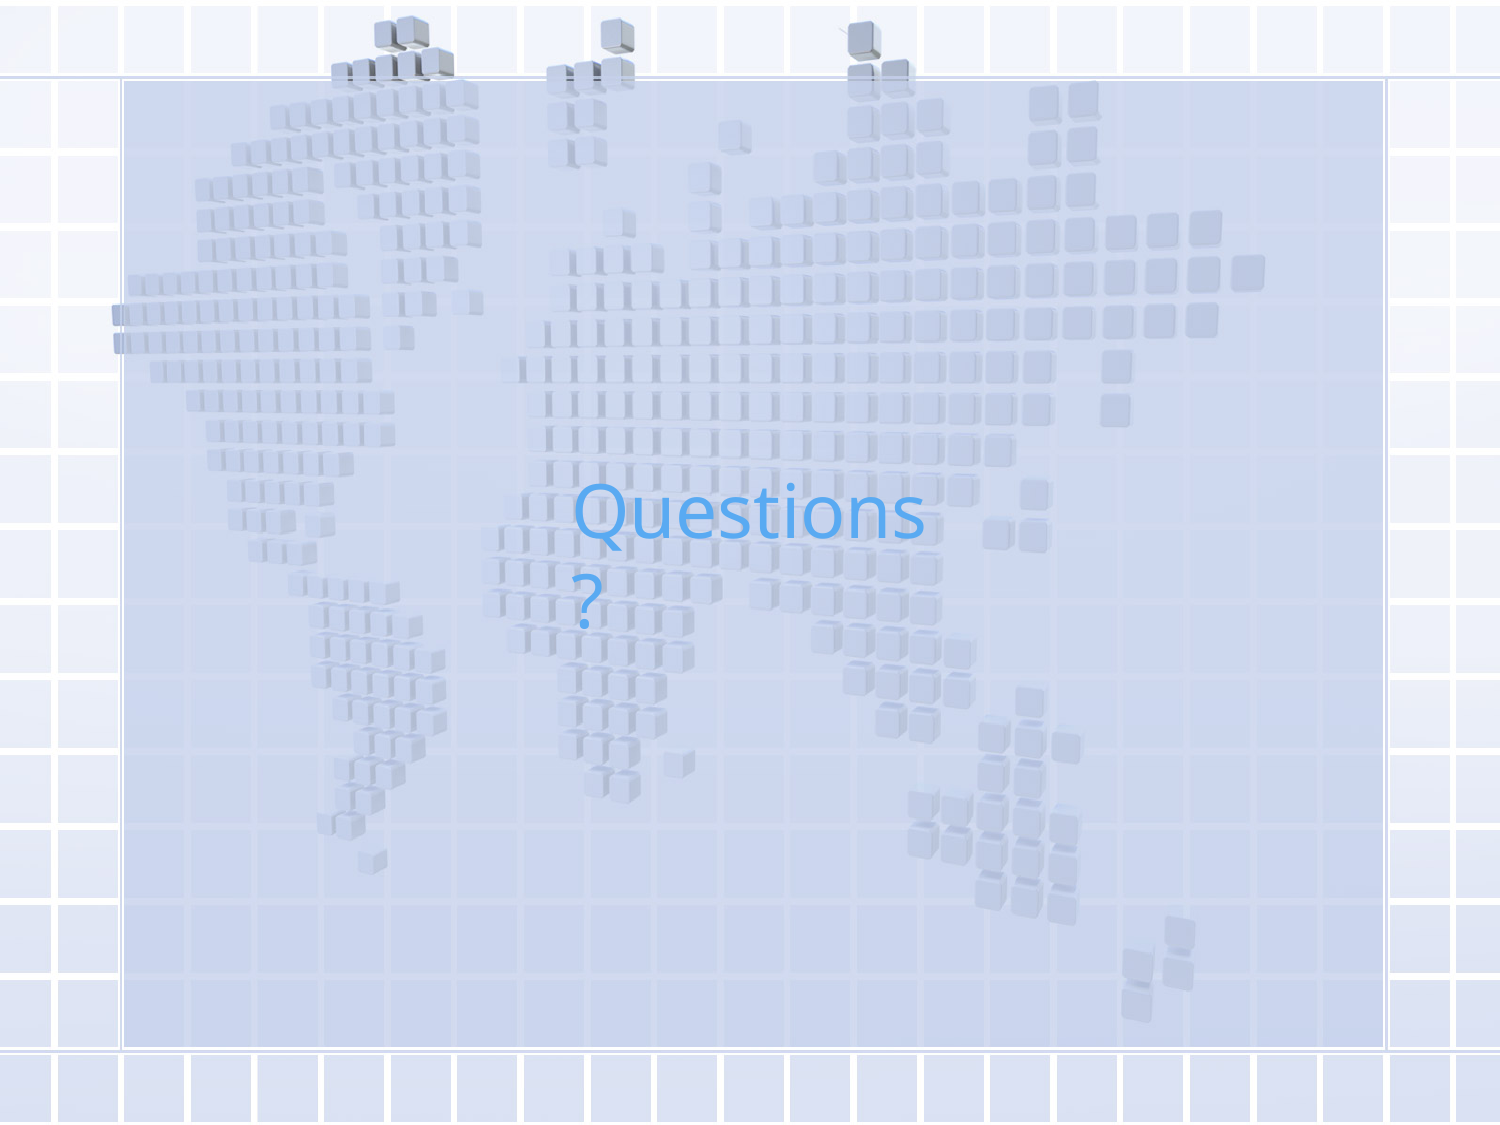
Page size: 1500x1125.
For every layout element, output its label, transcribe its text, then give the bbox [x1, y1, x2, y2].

text_box Questions? [556, 456, 975, 652]
picture [0, 0, 1500, 1125]
